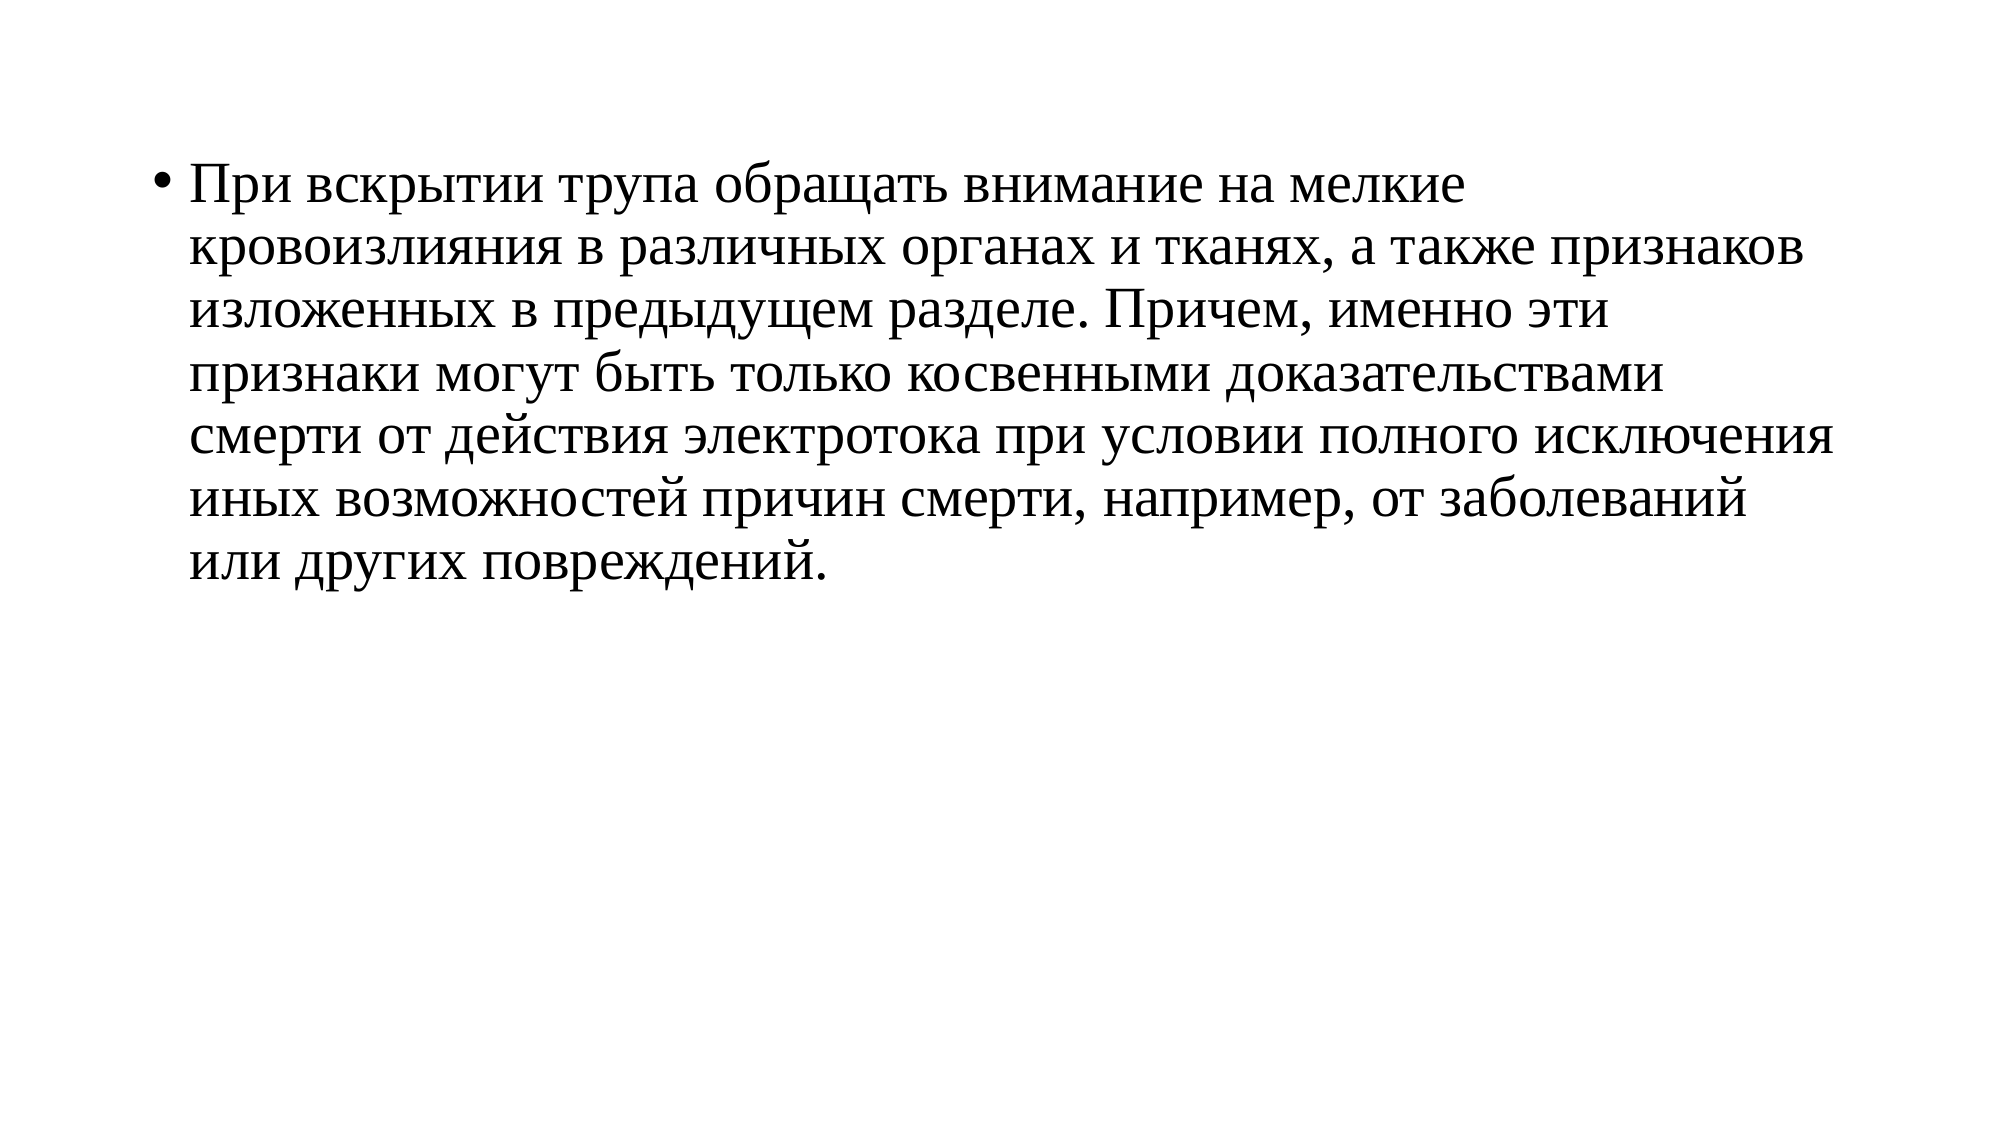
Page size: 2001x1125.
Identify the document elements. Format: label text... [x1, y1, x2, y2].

list При вскрытии трупа обращать внимание на мелкие кровоизлияния в различных органах и тканях, а также признаков изложенных в предыдущем разделе. Причем, именно эти признаки могут быть только косвенными доказательствами смерти от действия электротока при условии полного исключения иных возможностей причин смерти, например, от заболеваний или других повреждений. [137, 144, 1863, 1014]
